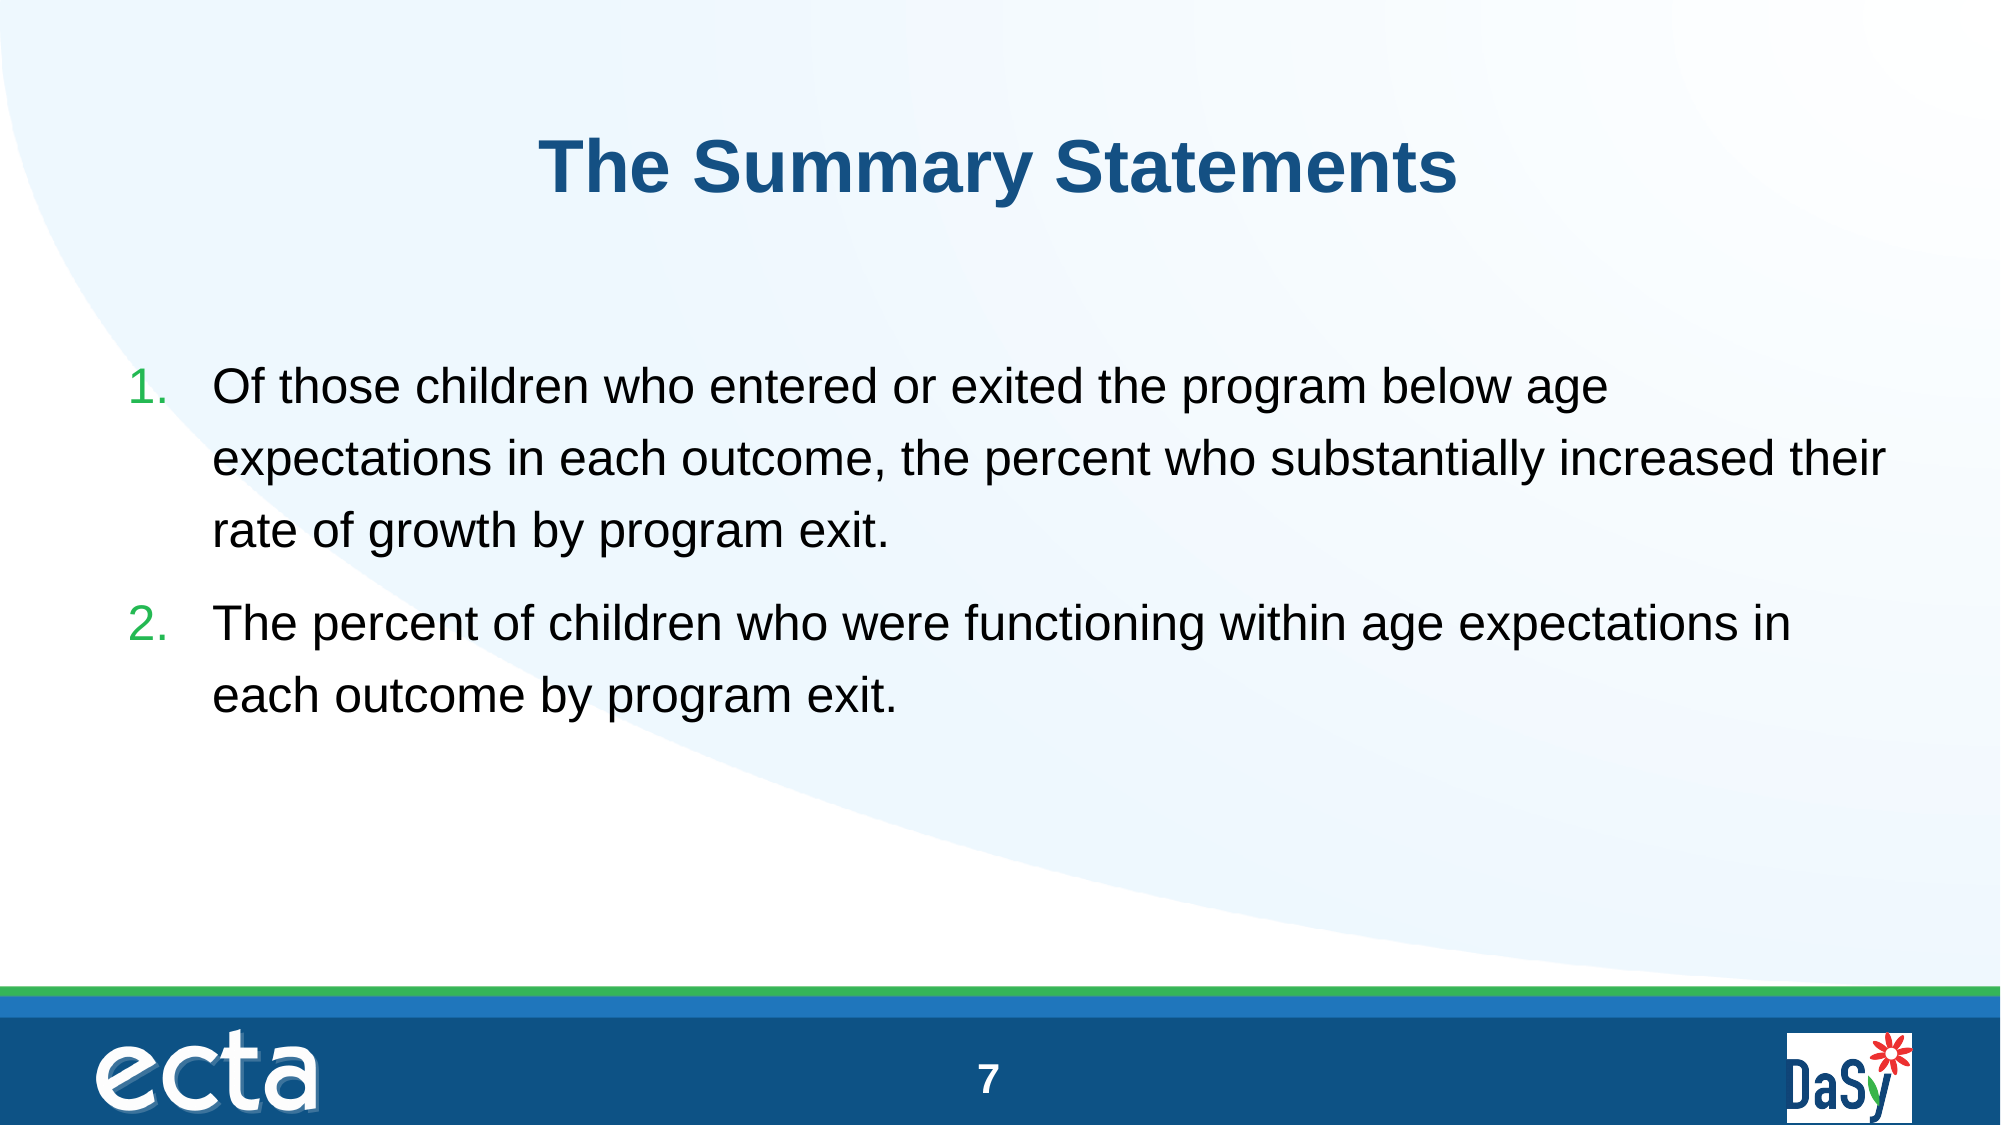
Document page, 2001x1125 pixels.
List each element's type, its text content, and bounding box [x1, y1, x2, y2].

title The Summary Statements [96, 120, 1902, 271]
list Of those children who entered or exited the program below age expectations in each outcome, the percent who substantially increased their rate of growth by program exit. The percent of children who were functioning within age expectations in each outcome by program exit. [112, 333, 1918, 1007]
slide_number 7 [812, 1035, 1016, 1119]
picture [0, 0, 2001, 1125]
